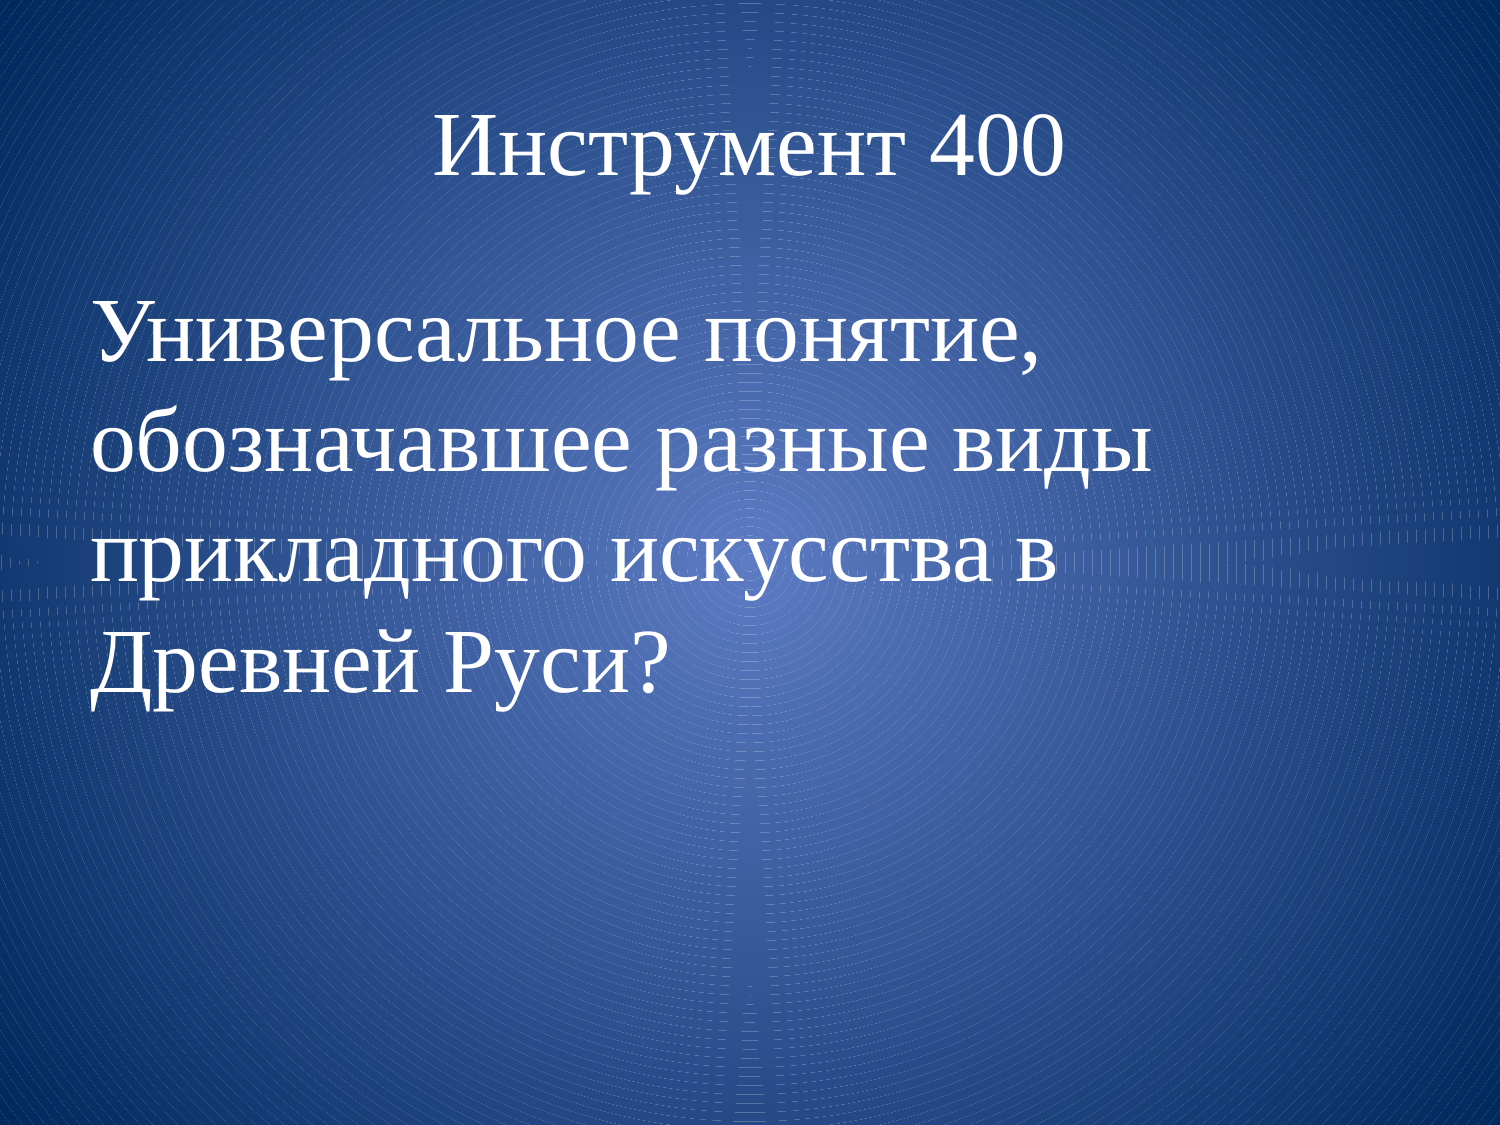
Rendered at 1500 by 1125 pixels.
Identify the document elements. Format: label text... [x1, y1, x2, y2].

title Инструмент 400 [75, 45, 1425, 233]
list Универсальное понятие, обозначавшее разные виды прикладного искусства в Древней Руси? [75, 262, 1425, 1005]
